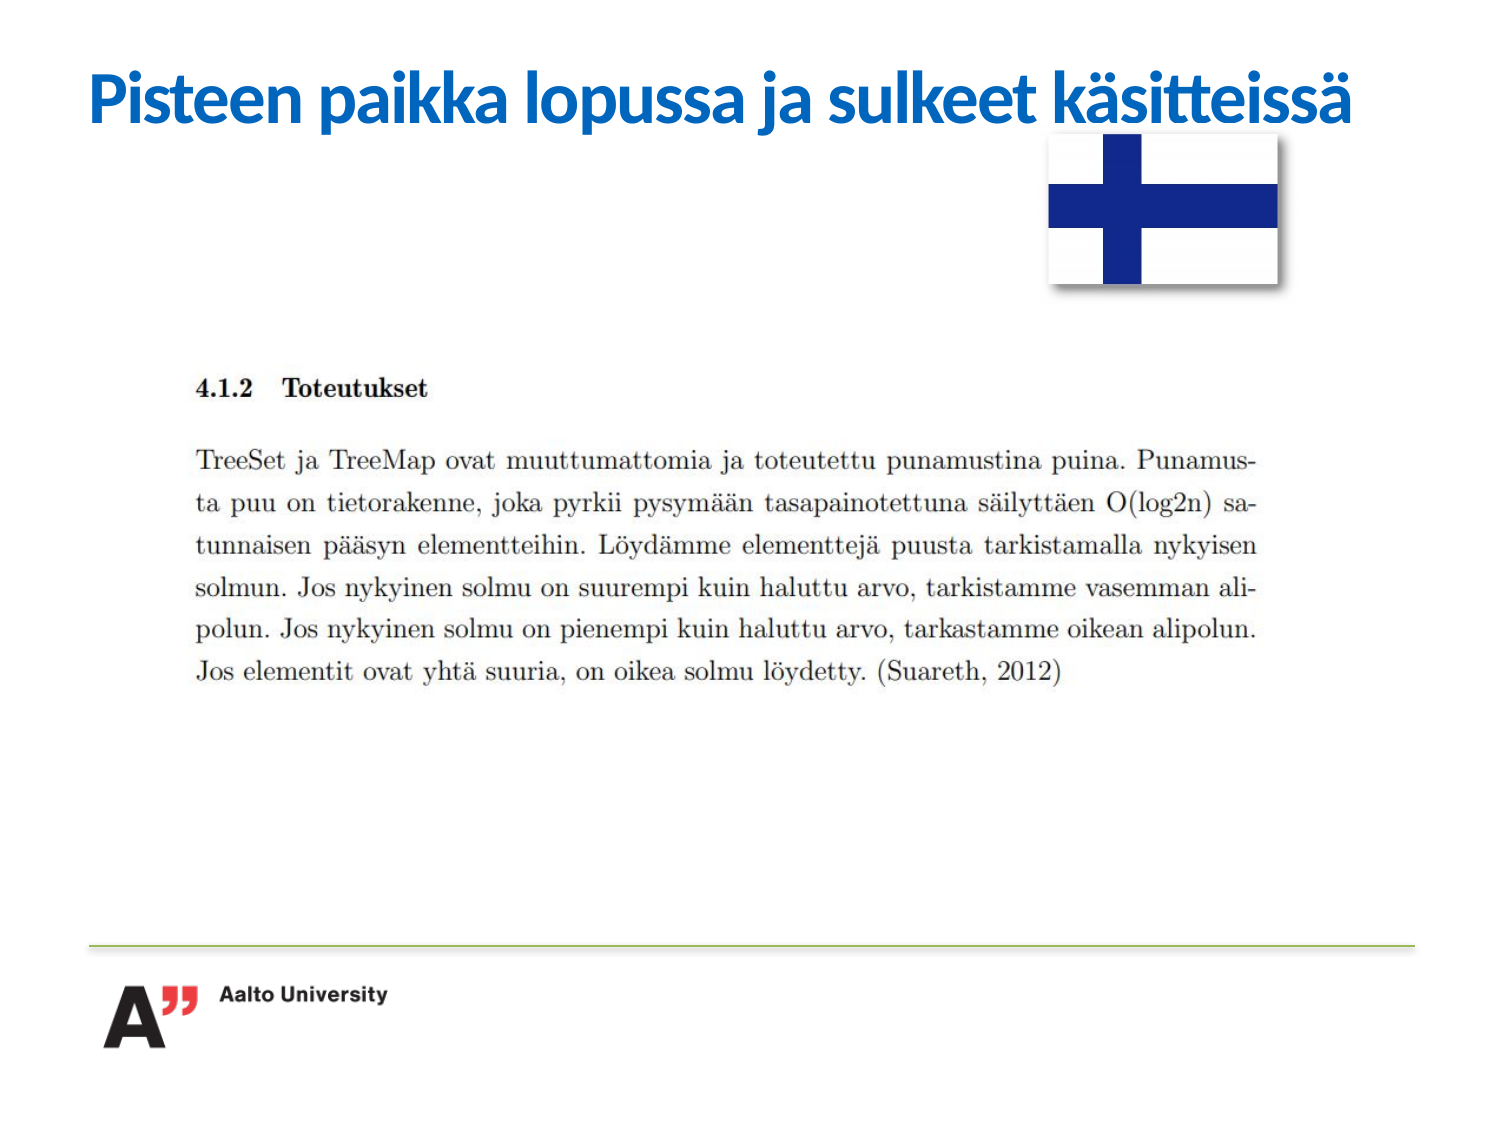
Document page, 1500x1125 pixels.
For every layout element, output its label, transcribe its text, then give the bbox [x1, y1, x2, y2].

picture [1037, 123, 1300, 306]
picture [151, 363, 1353, 721]
title Pisteen paikka lopussa ja sulkeet käsitteissä [88, 62, 1415, 259]
